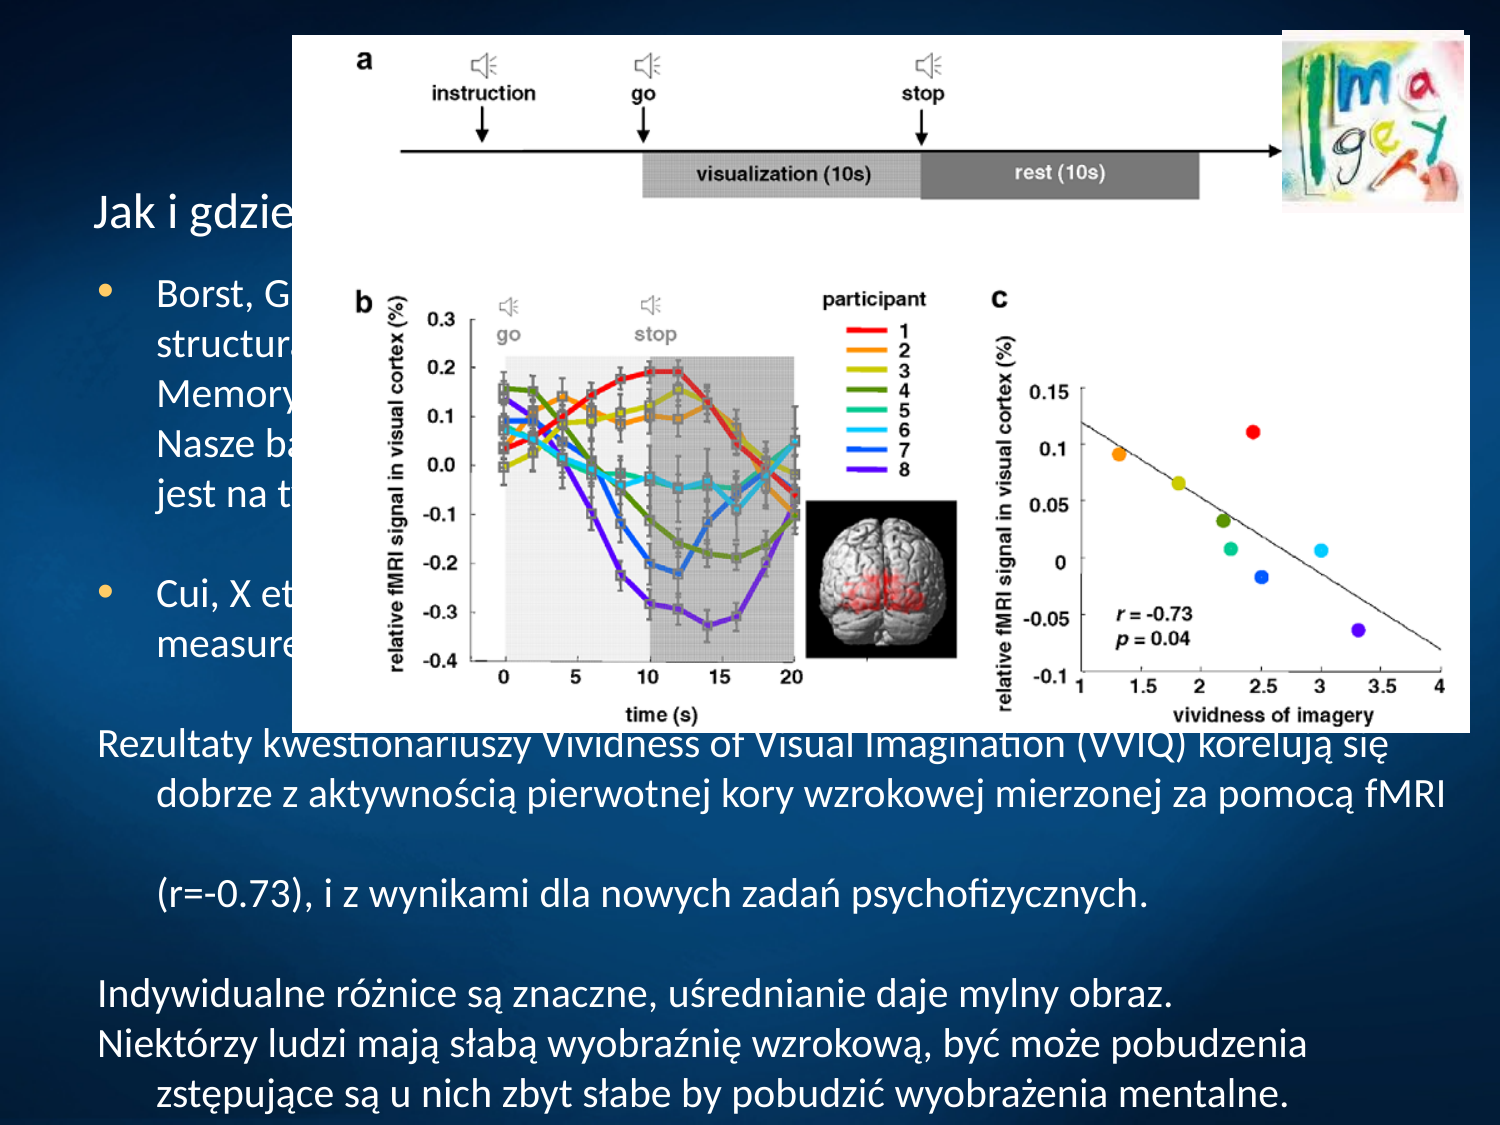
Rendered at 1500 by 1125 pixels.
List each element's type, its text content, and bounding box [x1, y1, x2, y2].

list Jak i gdzie powstają obrazy mentalne? [78, 170, 287, 247]
text_box Borst, G., Kosslyn, S. M, Visual mental imagery and visual perception: structural equivalence revealed by scanning processes. Memory & Cognition, 36, 849-862, 2008. Nasze badania wspierają twierdzenie, że reprezentacja wyobrażeń oparta jest na tych samych mechanizmach co reprezentacja percepcji wzrokowej. Cui, X et al. (2007) Vividness of mental imagery: Individual variability can be measured objectively. Vision Research, 47, 474-478. Rezultaty kwestionariuszy Vividness of Visual Imagination (VVIQ) korelują się dobrze z aktywnością pierwotnej kory wzrokowej mierzonej za pomocą fMRI (r=-0.73), i z wynikami dla nowych zadań psychofizycznych. Indywidualne różnice są znaczne, uśrednianie daje mylny obraz. Niektórzy ludzi mają słabą wyobraźnię wzrokową, być może pobudzenia zstępujące są u nich zbyt słabe by pobudzić wyobrażenia mentalne. [81, 257, 1465, 1102]
picture [0, 0, 1500, 1125]
title Wyobraźnia i zmysły [87, 24, 1363, 156]
